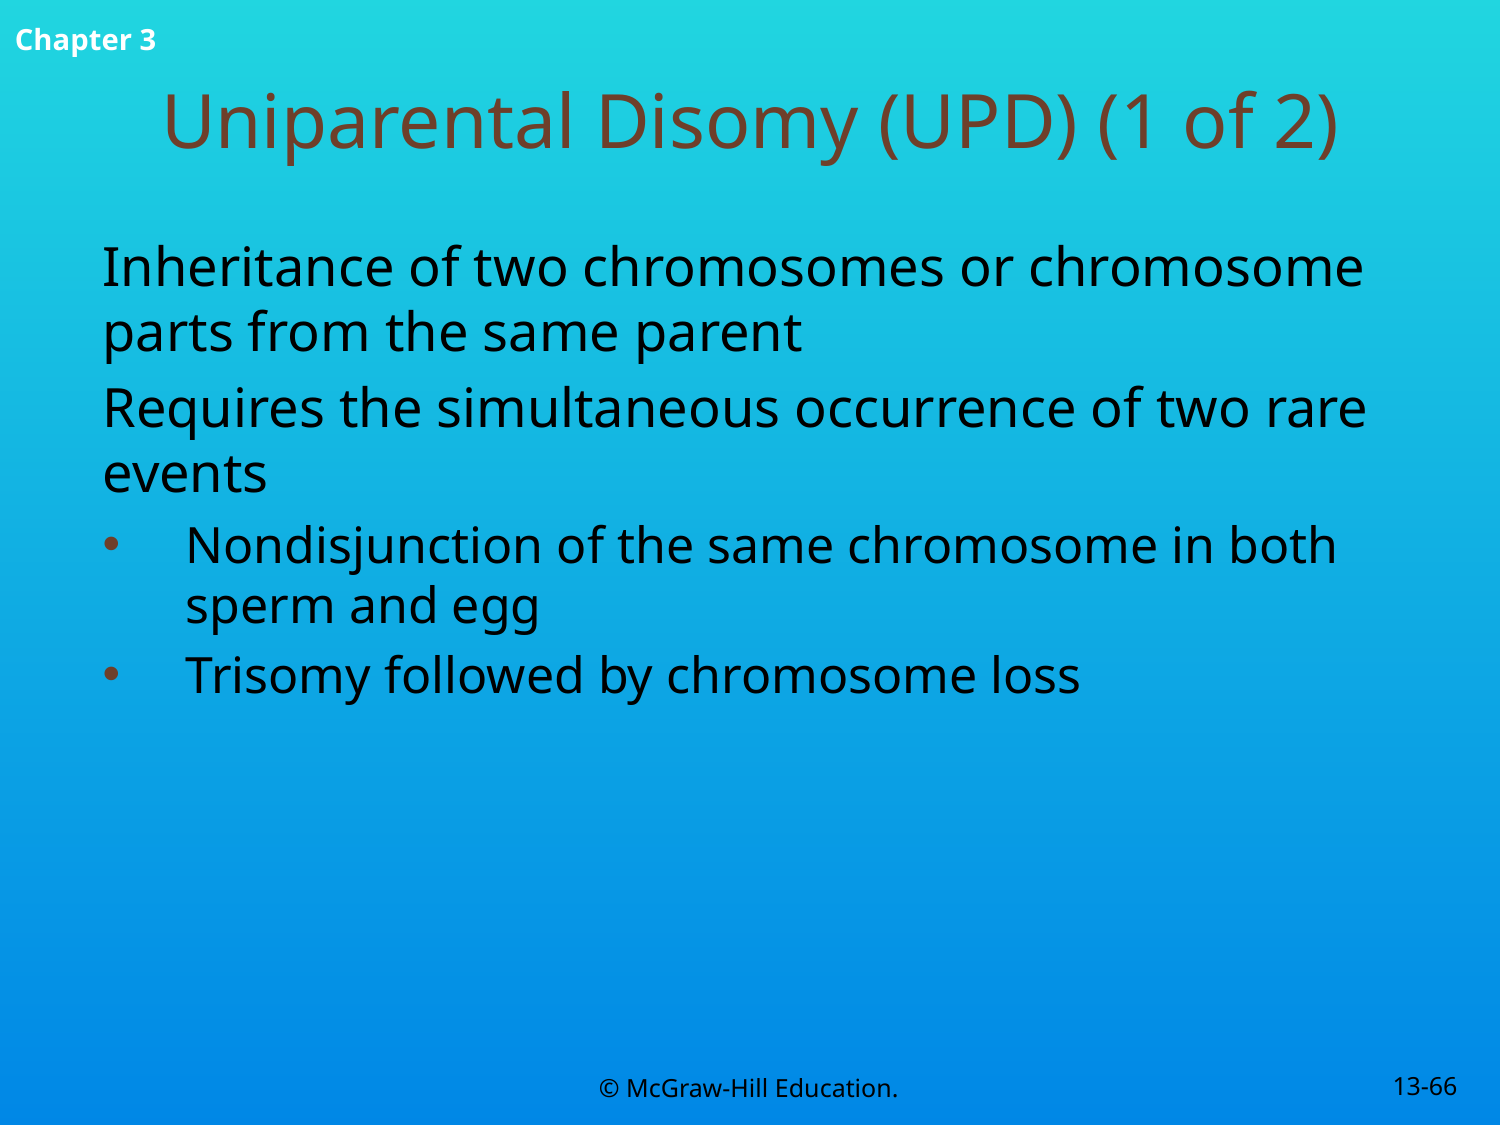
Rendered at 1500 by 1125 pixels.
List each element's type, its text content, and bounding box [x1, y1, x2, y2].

list Inheritance of two chromosomes or chromosome parts from the same parent Requires the simultaneous occurrence of two rare events Nondisjunction of the same chromosome in both sperm and egg Trisomy followed by chromosome loss [87, 224, 1438, 1050]
title Uniparental Disomy (UPD) (1 of 2) [25, 24, 1475, 213]
